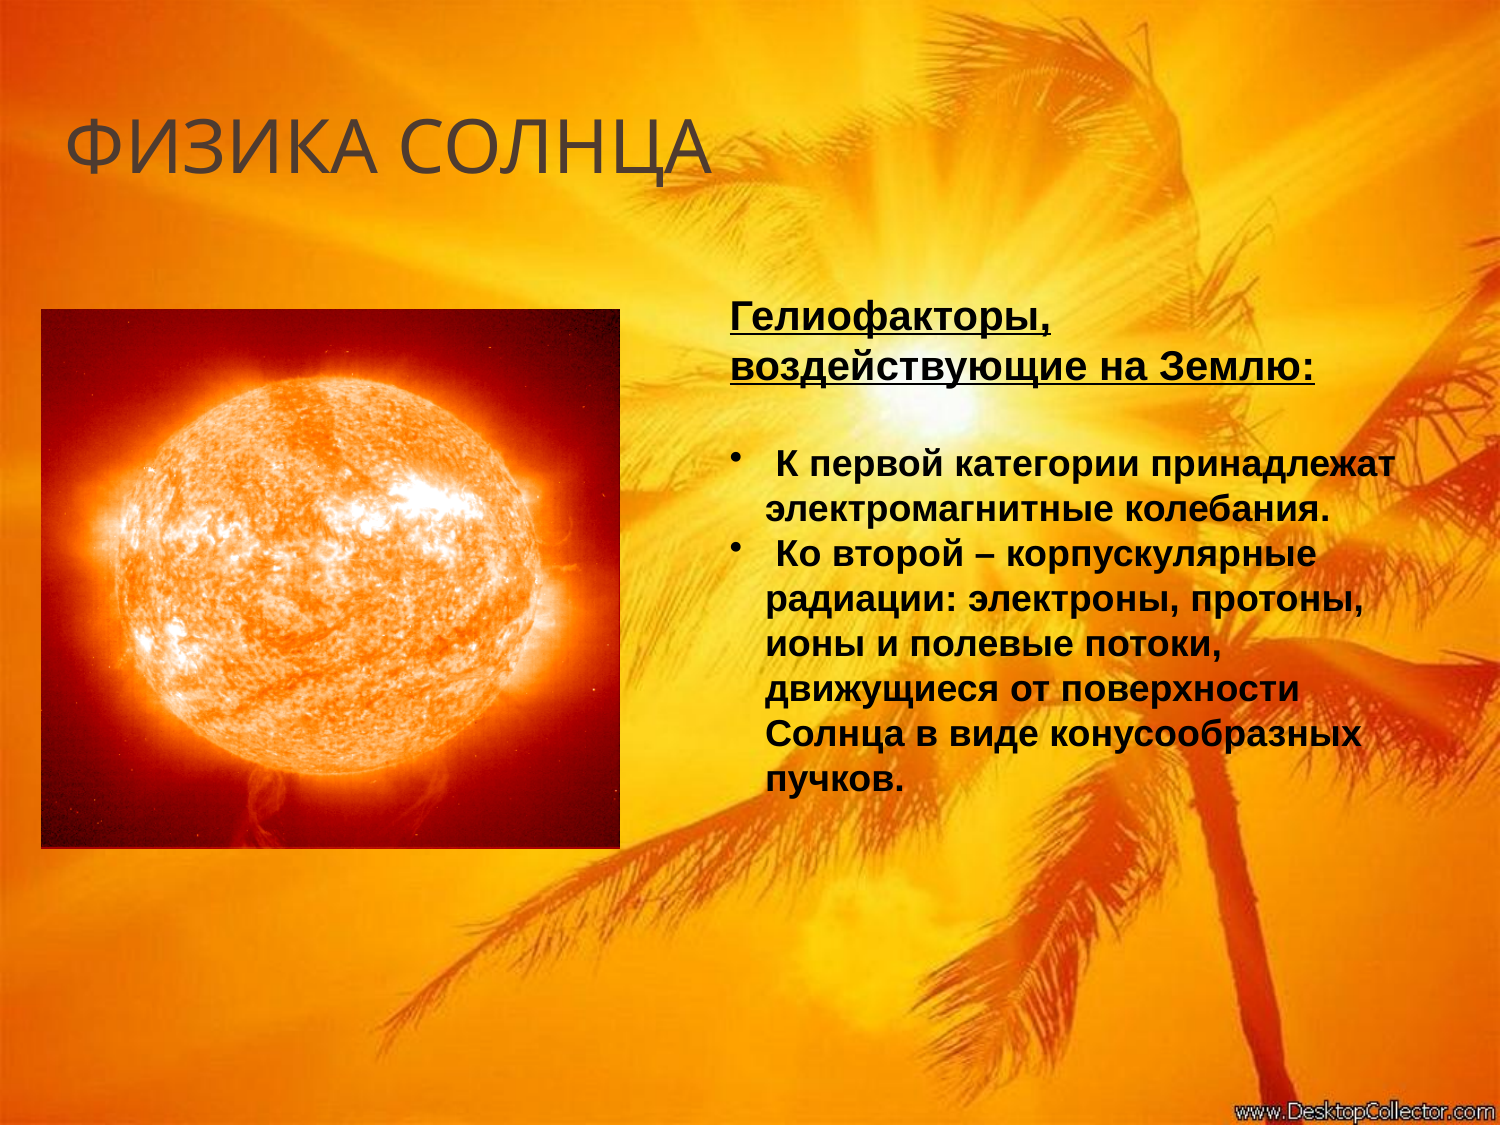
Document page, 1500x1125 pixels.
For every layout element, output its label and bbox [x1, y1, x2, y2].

picture [0, 0, 1500, 1125]
list [40, 309, 620, 849]
